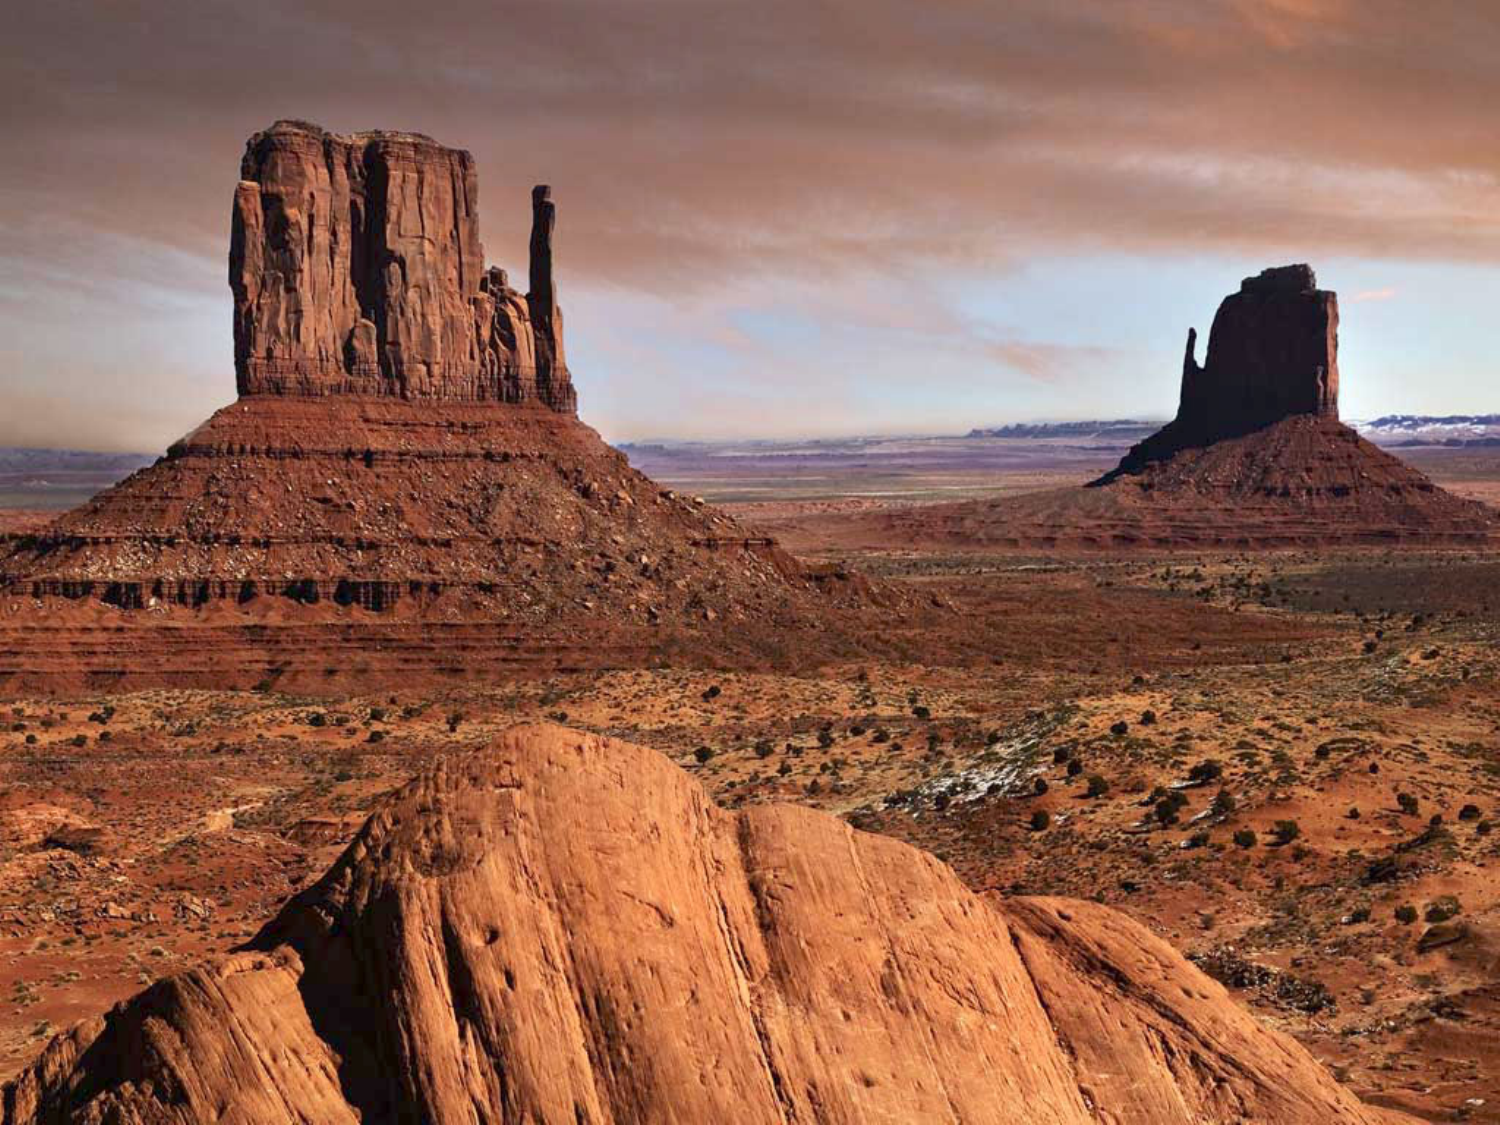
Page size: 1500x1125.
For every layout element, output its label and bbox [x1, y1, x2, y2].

list [0, 0, 1500, 1125]
